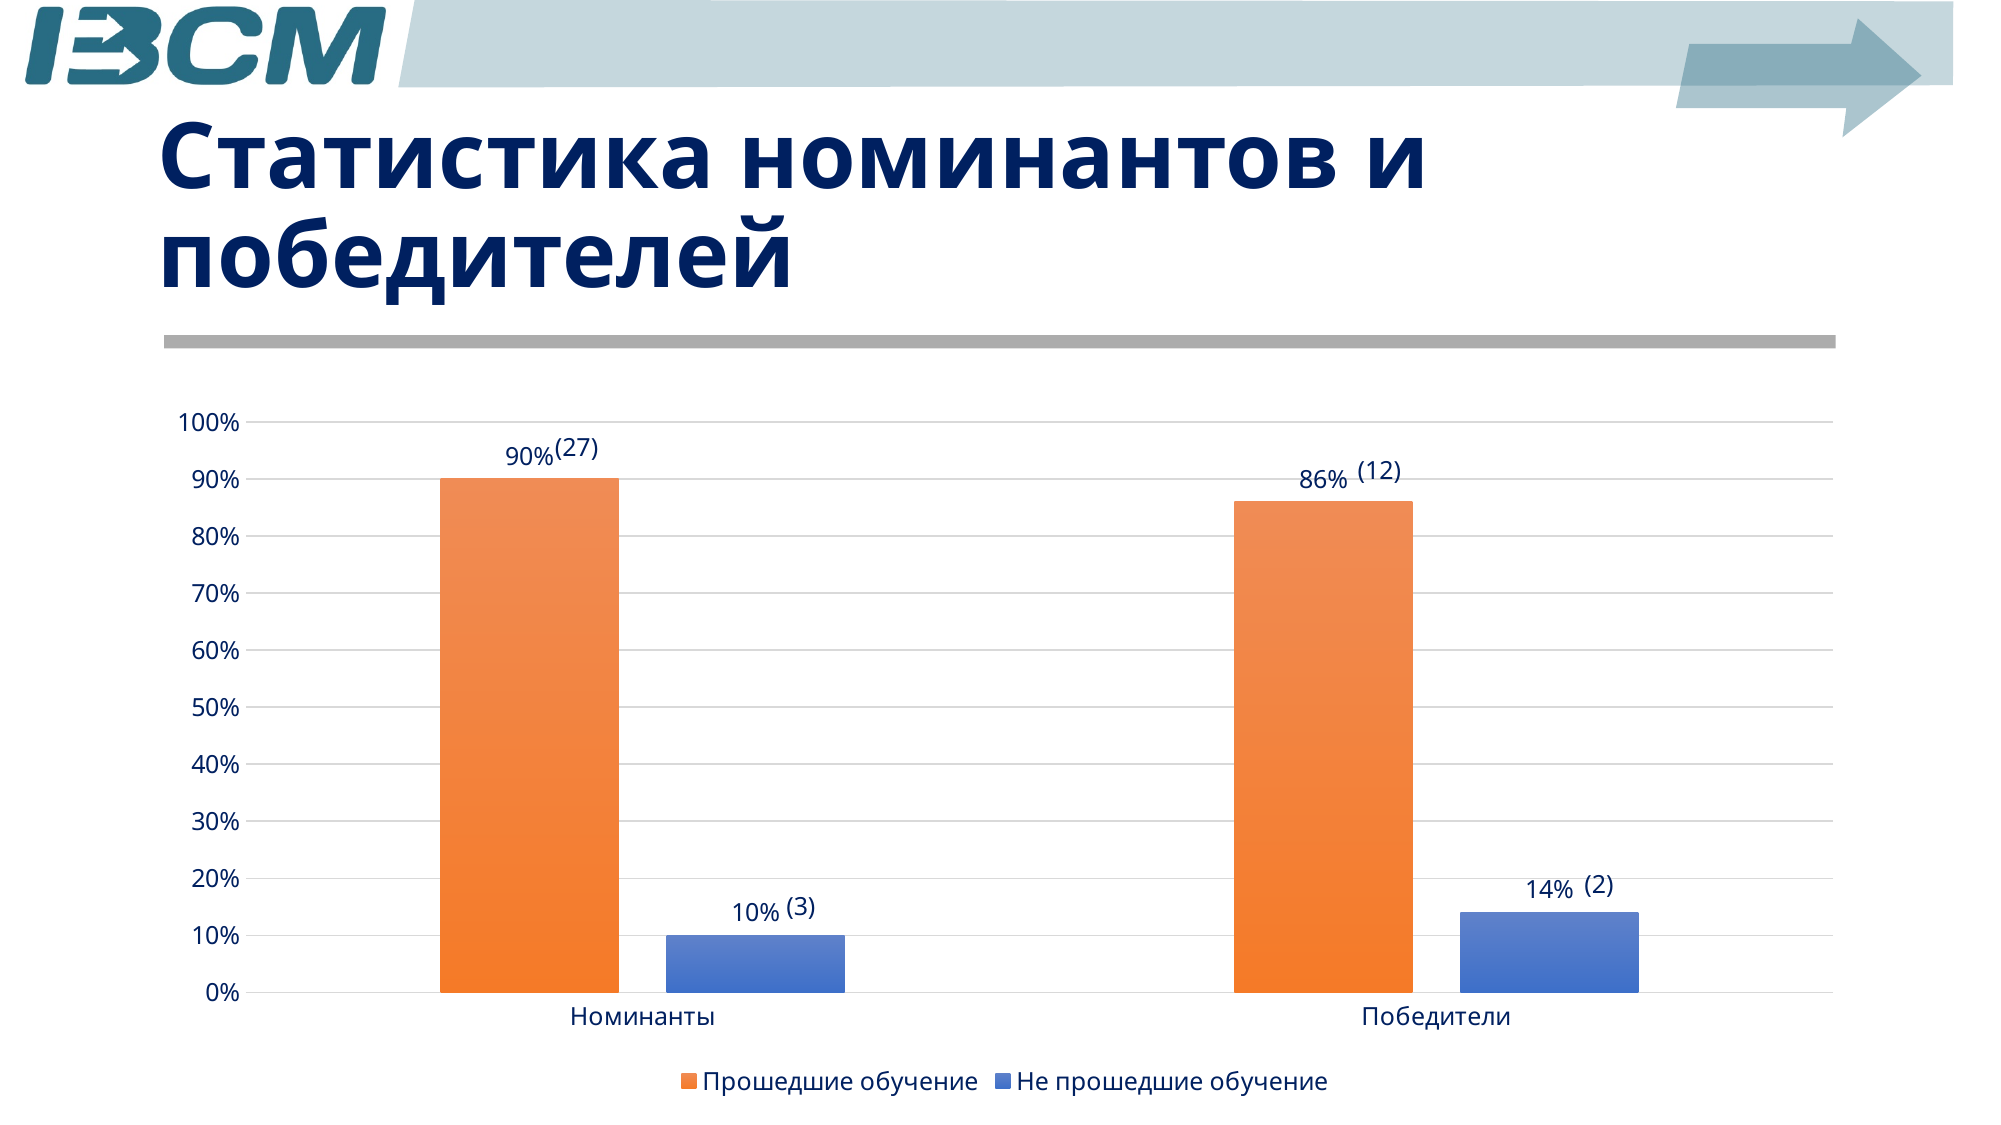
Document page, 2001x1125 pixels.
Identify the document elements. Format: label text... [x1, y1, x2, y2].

title Статистика номинантов и победителей [142, 138, 1858, 317]
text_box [13, 0, 1954, 138]
text_box [163, 334, 1837, 349]
chart [142, 390, 1868, 1105]
